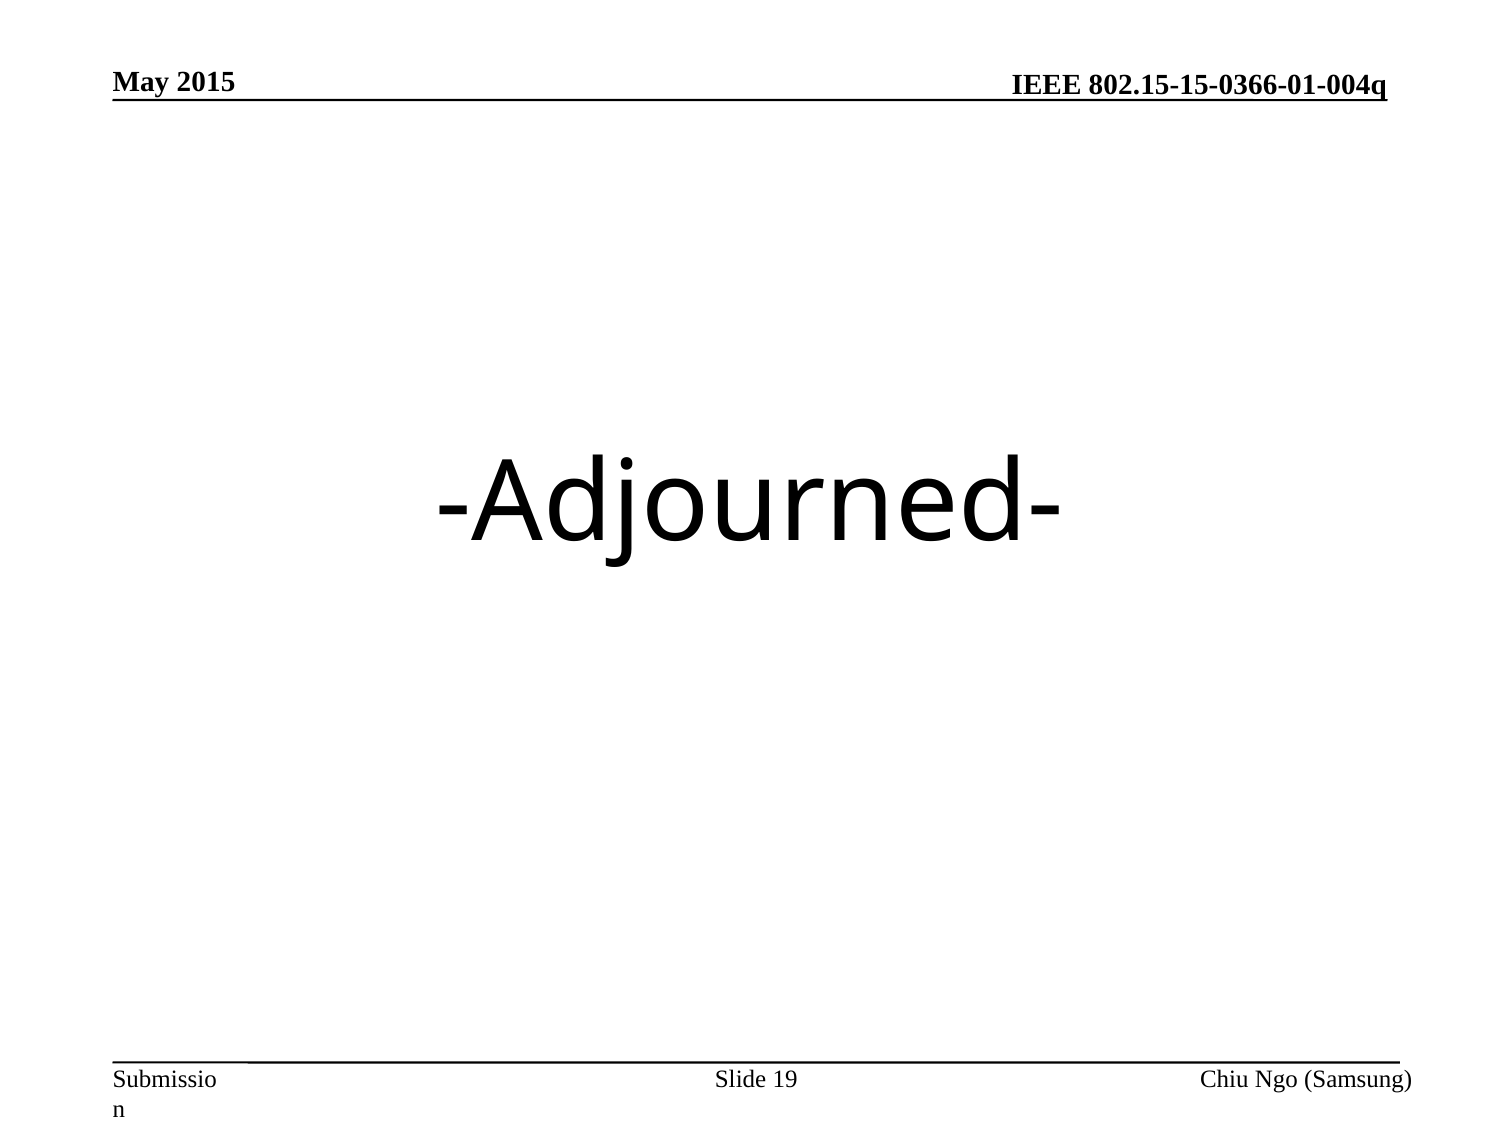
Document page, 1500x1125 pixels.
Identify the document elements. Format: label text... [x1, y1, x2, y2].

text_box -Adjourned- [112, 375, 1388, 617]
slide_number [112, 61, 376, 98]
slide_number Slide 19 [712, 1061, 800, 1093]
footer Chiu Ngo (Samsung) [899, 1061, 1413, 1124]
